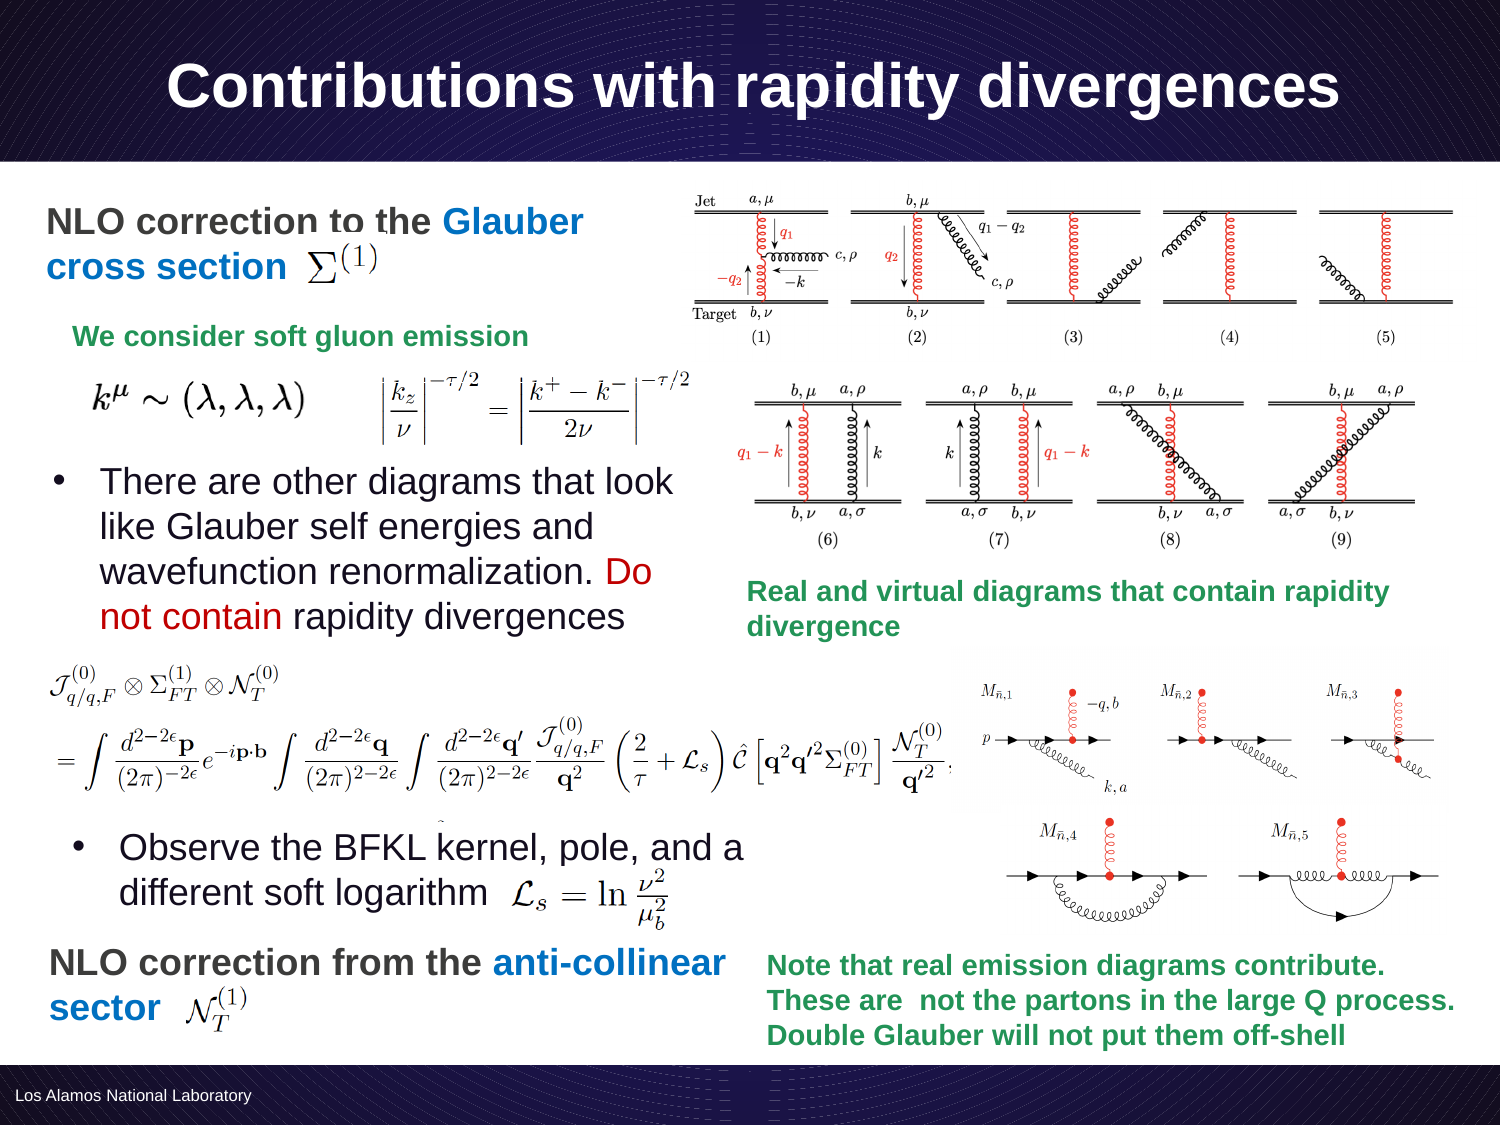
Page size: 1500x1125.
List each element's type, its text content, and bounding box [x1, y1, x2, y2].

text_box Note that real emission diagrams contribute. These are not the partons in the large Q process. Double Glauber will not put them off-shell [751, 939, 1493, 1094]
text_box NLO correction from the anti-collinear sector [34, 930, 830, 1035]
text_box Real and virtual diagrams that contain rapidity divergence [731, 564, 1500, 650]
picture [364, 180, 1477, 455]
footer Los Alamos National Laboratory [0, 1064, 544, 1125]
picture [17, 646, 1449, 935]
picture [186, 986, 250, 1035]
text_box We consider soft gluon emission [57, 310, 588, 360]
picture [505, 865, 673, 934]
text_box There are other diagrams that look like Glauber self energies and wavefunction renormalization. Do not contain rapidity divergences [37, 404, 699, 645]
picture [720, 370, 1437, 555]
picture [306, 232, 386, 293]
text_box NLO correction to the Glauber cross section [31, 189, 675, 295]
title Contributions with rapidity divergences [113, 1, 1397, 164]
picture [84, 370, 308, 425]
text_box Observe the BFKL kernel, pole, and a different soft logarithm [57, 830, 761, 921]
